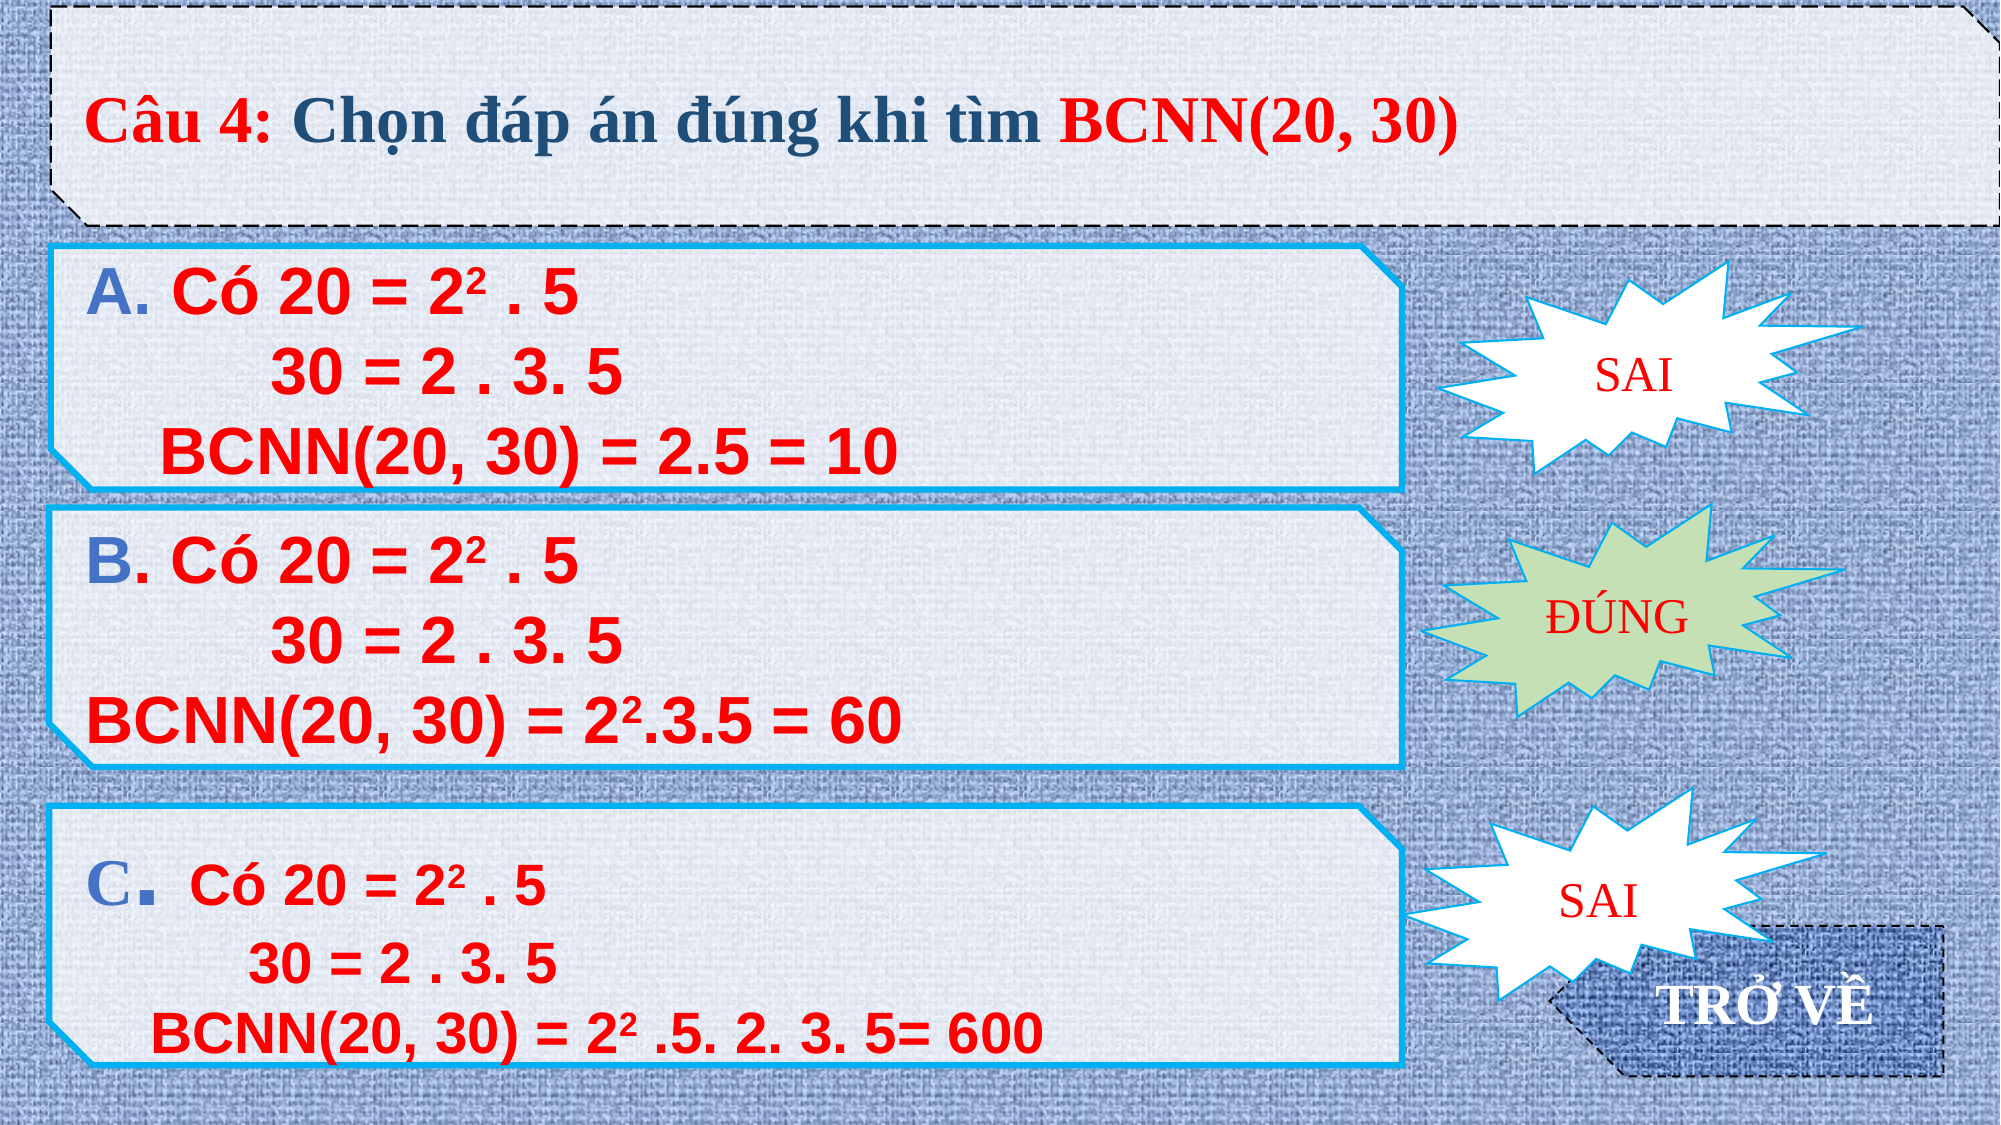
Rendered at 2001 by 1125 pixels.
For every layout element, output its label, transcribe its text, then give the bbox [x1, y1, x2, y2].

text_box TRỞ VỀ [1548, 924, 1945, 1078]
text_box A. Có 20 = 22 . 5 30 = 2 . 3. 5 BCNN(20, 30) = 2.5 = 10 [49, 245, 1404, 491]
text_box ĐÚNG [1420, 502, 1846, 719]
text_box SAI [1437, 259, 1863, 477]
text_box SAI [1401, 785, 1828, 1003]
text_box B. Có 20 = 22 . 5 30 = 2 . 3. 5 BCNN(20, 30) = 22.3.5 = 60 [48, 506, 1404, 769]
text_box Câu 4: Chọn đáp án đúng khi tìm BCNN(20, 30) [49, 5, 2000, 227]
text_box C. Có 20 = 22 . 5 30 = 2 . 3. 5 BCNN(20, 30) = 22 .5. 2. 3. 5= 600 [48, 804, 1404, 1067]
